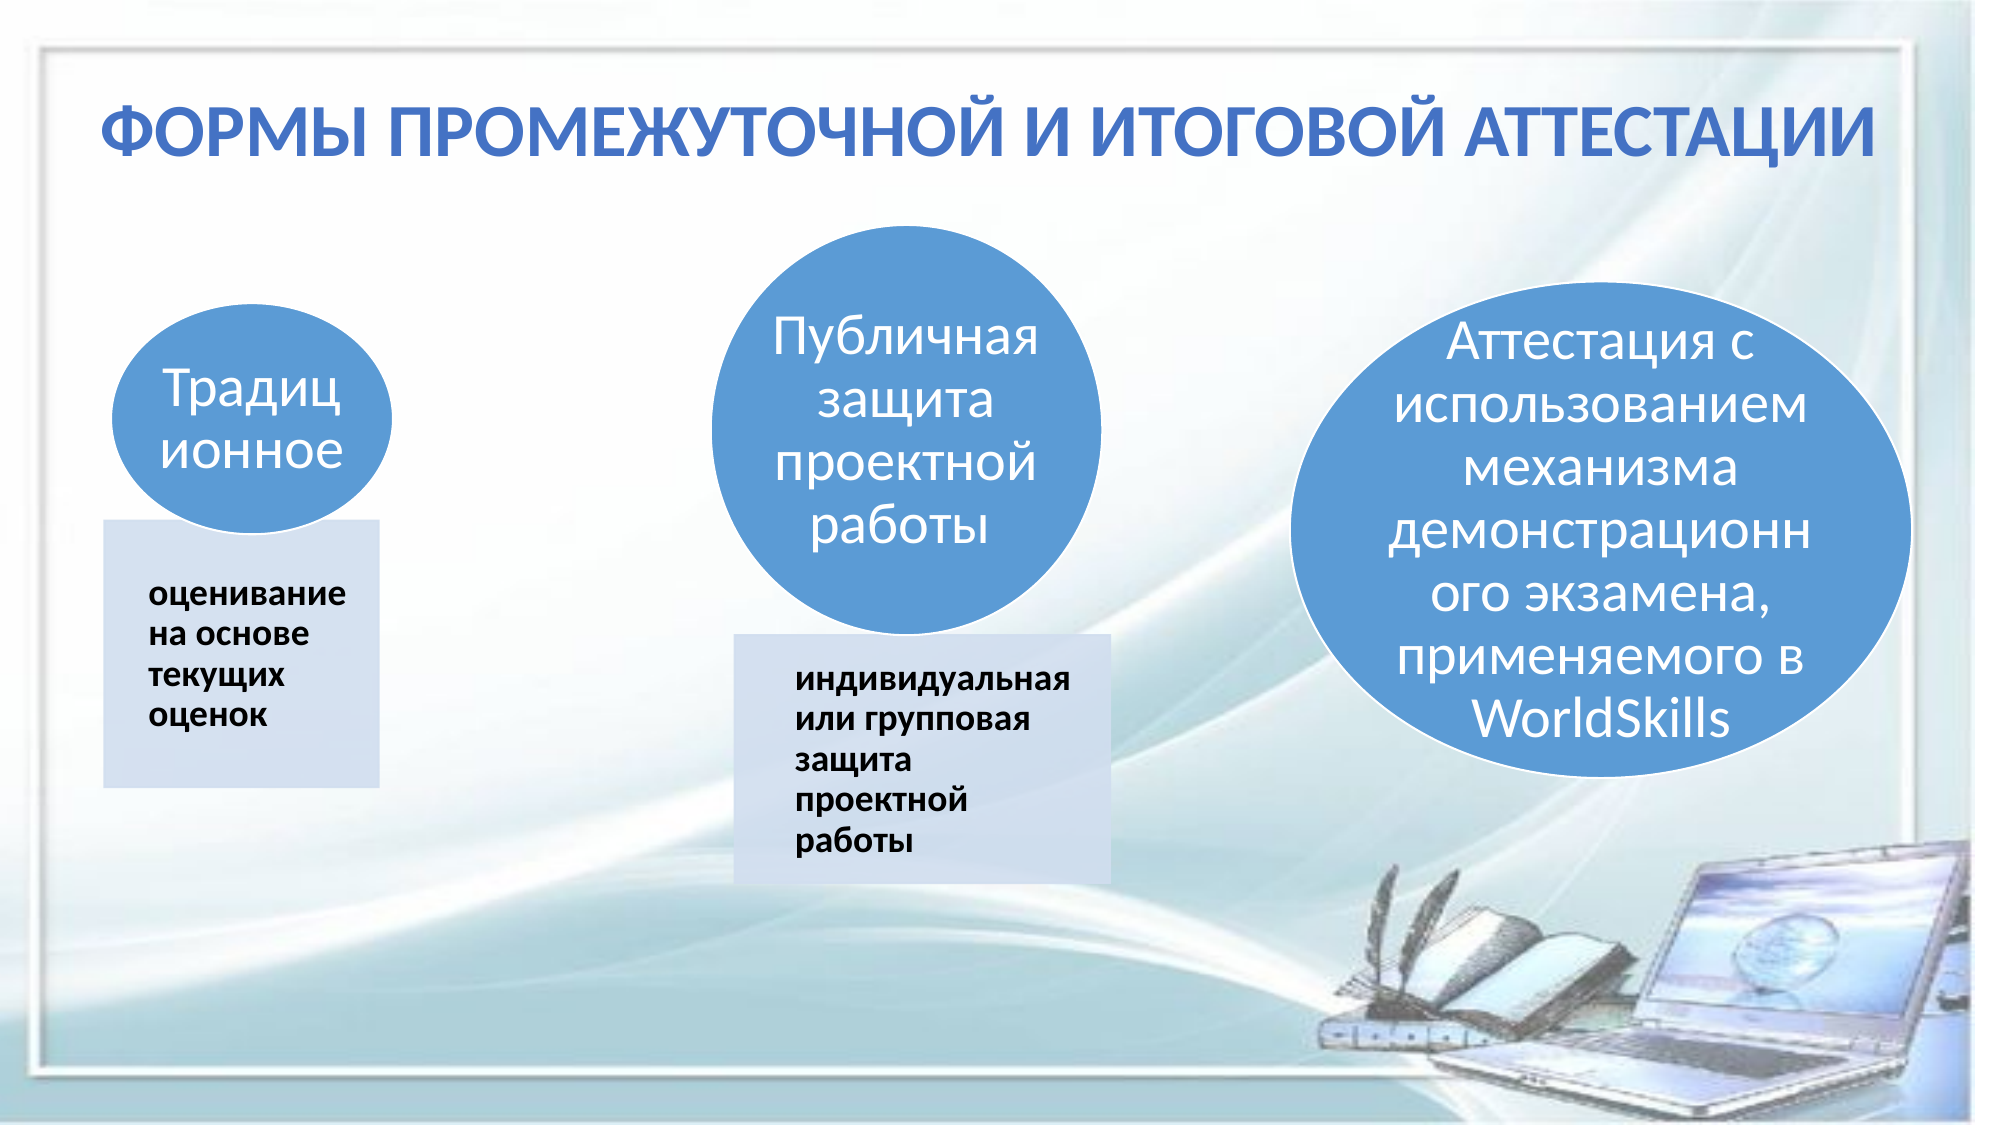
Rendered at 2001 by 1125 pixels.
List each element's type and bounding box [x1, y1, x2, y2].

picture [0, 0, 1976, 1125]
text_box [91, 218, 1909, 932]
